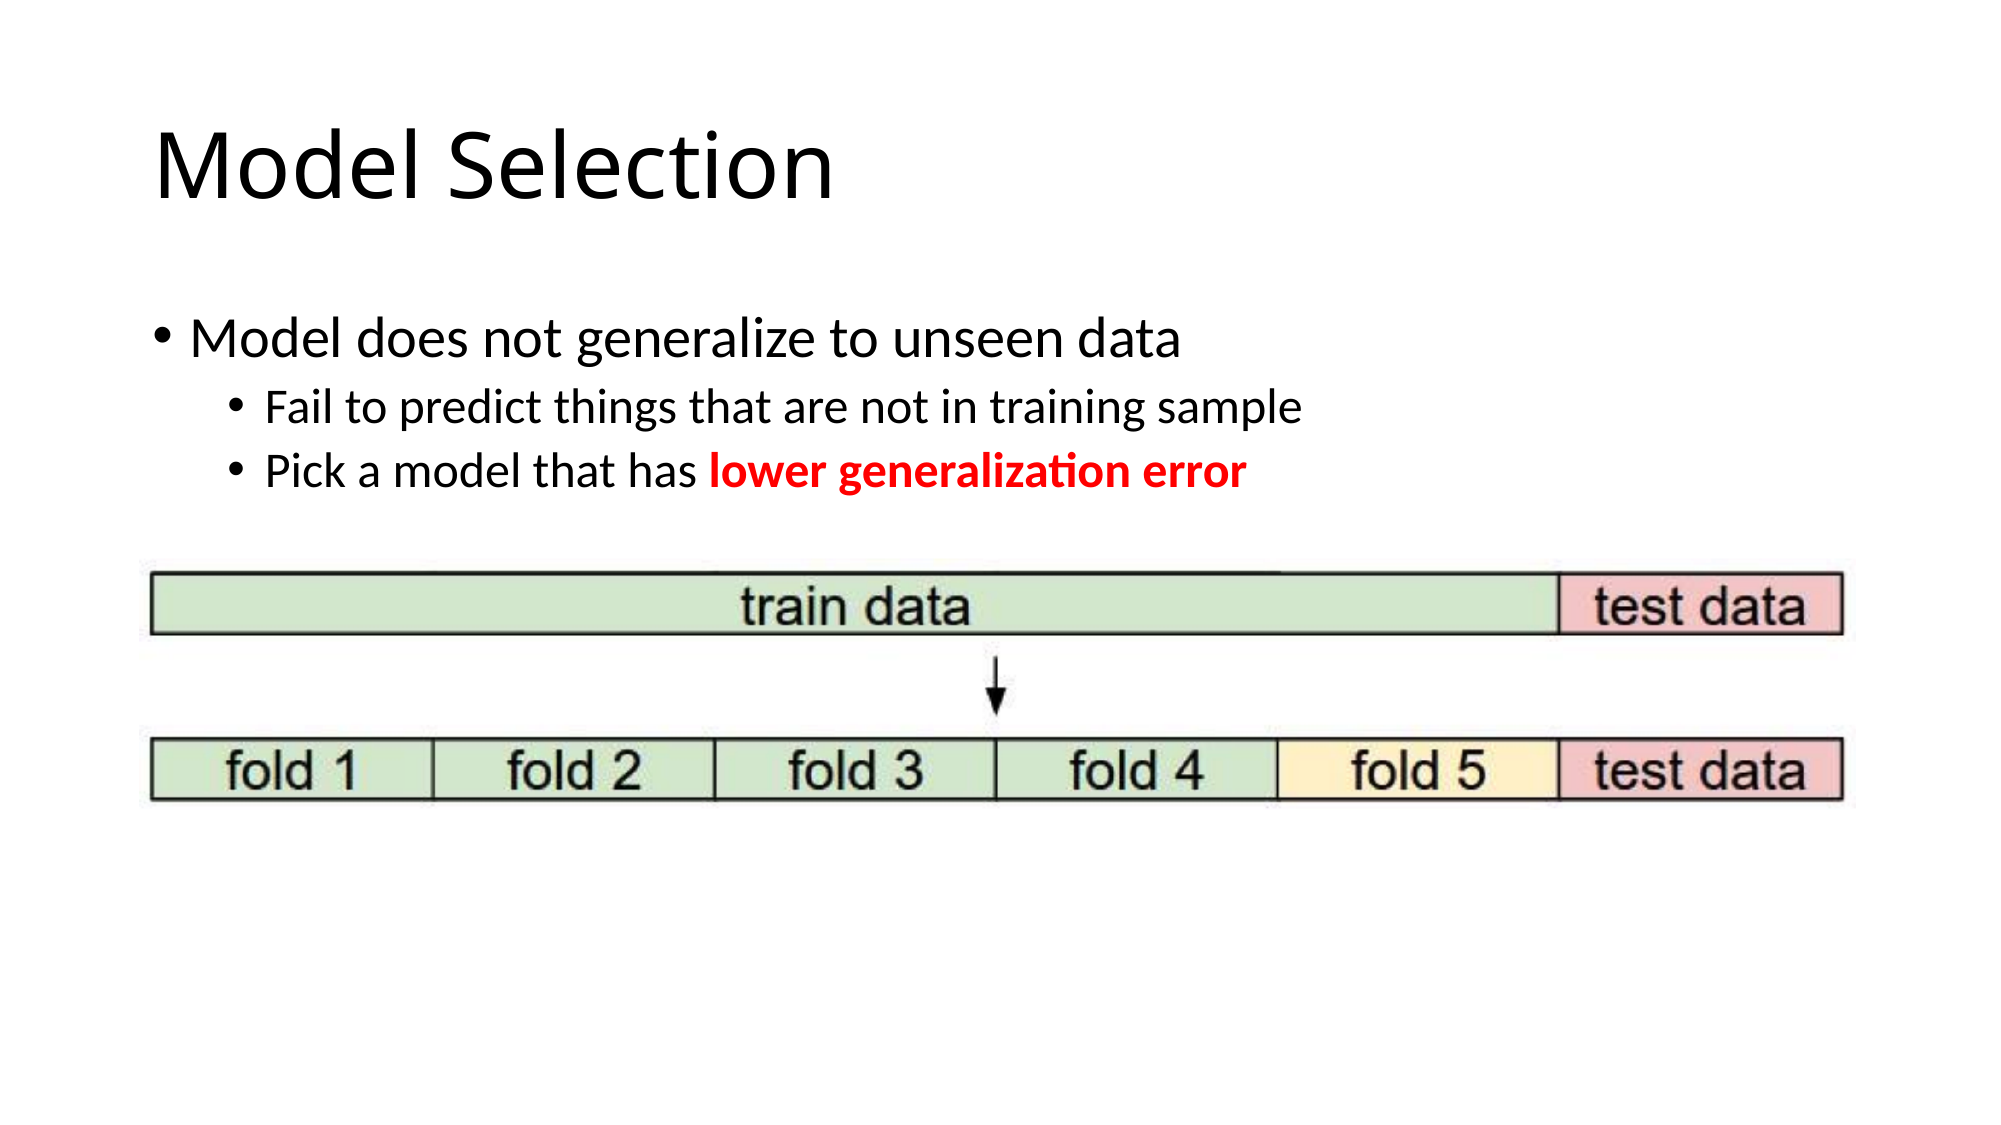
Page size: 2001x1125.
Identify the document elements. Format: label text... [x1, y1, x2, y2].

title Model Selection [137, 59, 1863, 278]
picture [138, 523, 1862, 838]
list Model does not generalize to unseen data Fail to predict things that are not in training sample Pick a model that has lower generalization error How to evaluate generalization error? [137, 299, 1863, 1014]
